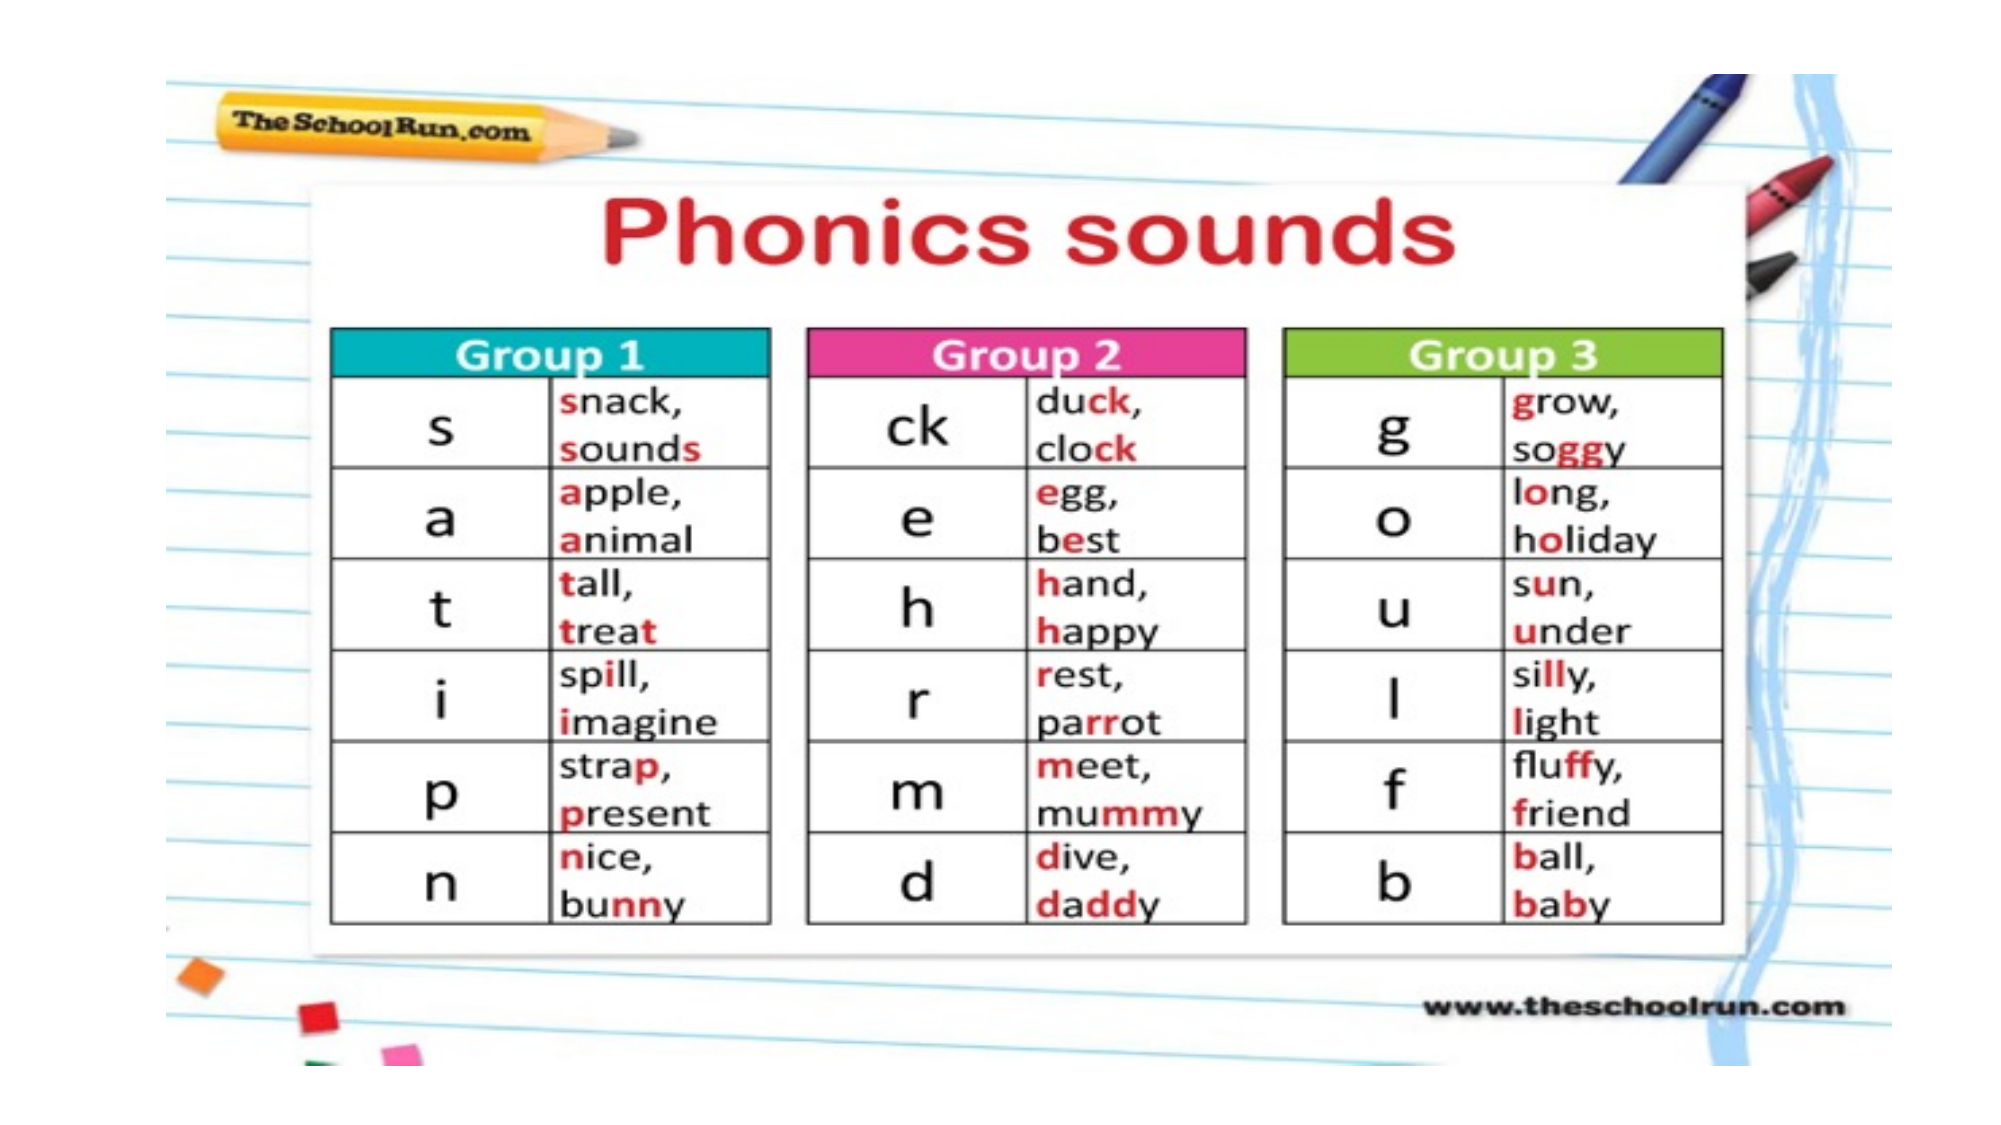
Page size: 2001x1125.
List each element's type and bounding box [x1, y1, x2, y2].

list [166, 74, 1892, 1066]
